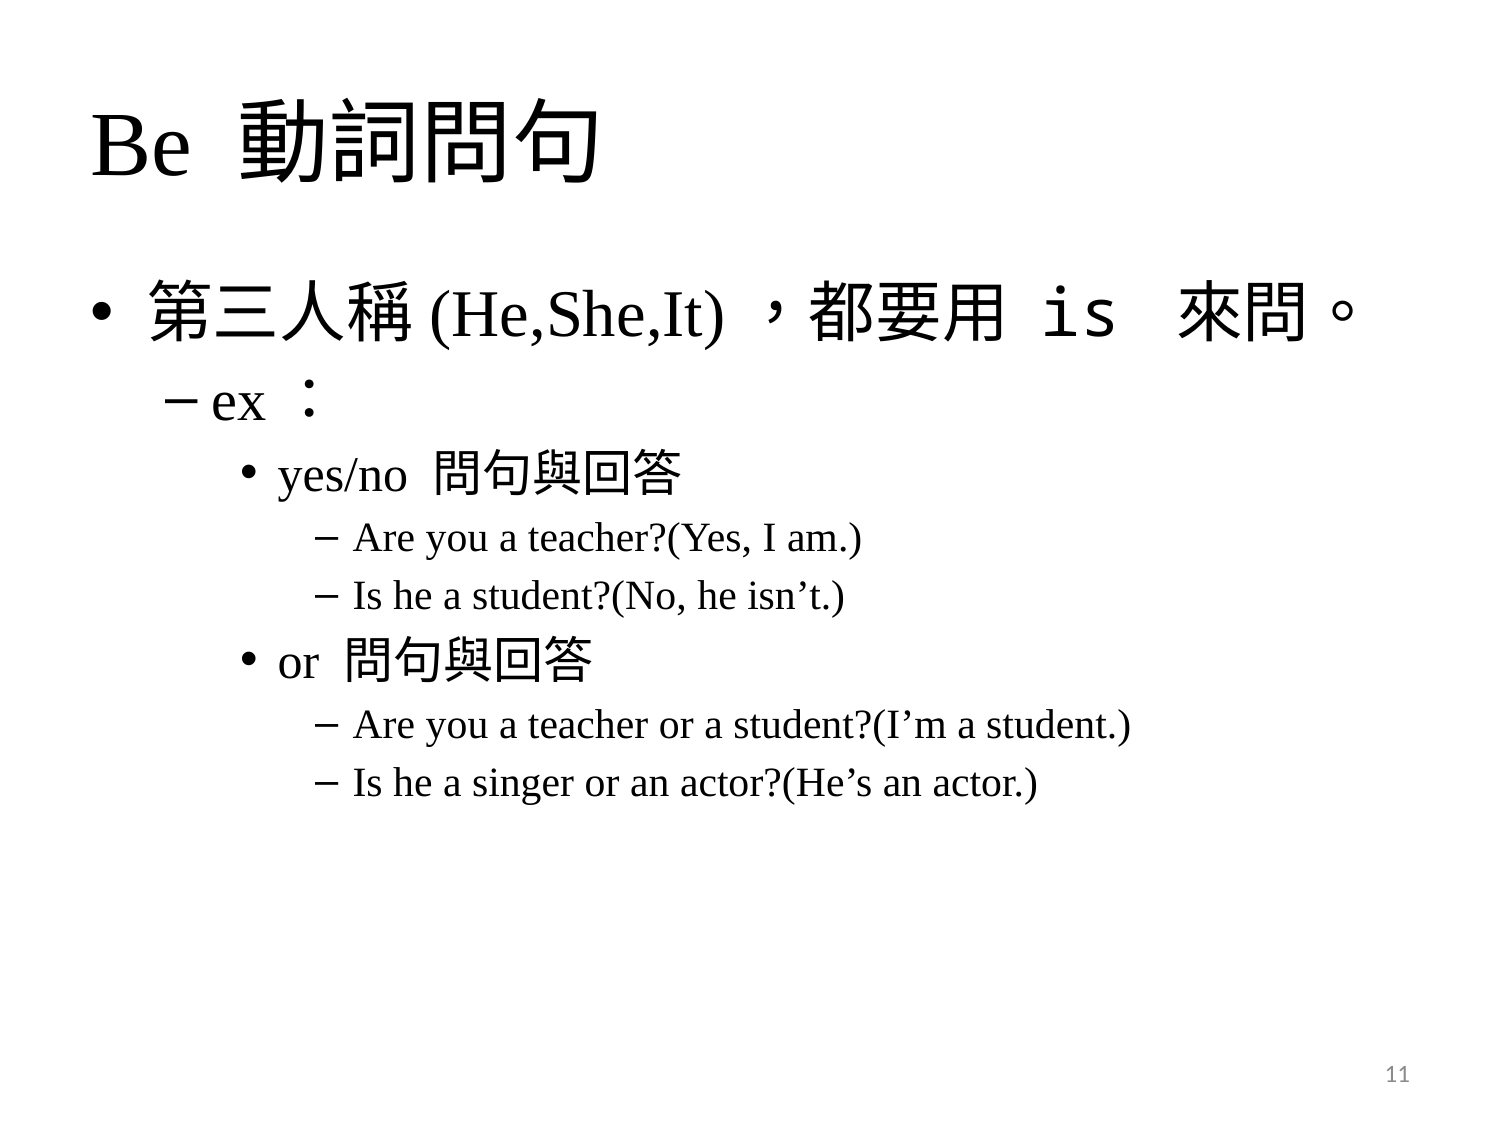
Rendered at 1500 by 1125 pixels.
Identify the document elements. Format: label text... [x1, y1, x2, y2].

slide_number 11 [1074, 1042, 1425, 1103]
title Be 動詞問句 [75, 45, 1425, 233]
list 第三人稱(He,She,It)，都要用 is 來問。 ex： yes/no 問句與回答 Are you a teacher?(Yes, I am.) Is he a student?(No, he isn’t.) or 問句與回答 Are you a teacher or a student?(I’m a student.) Is he a singer or an actor?(He’s an actor.) [75, 262, 1425, 1005]
